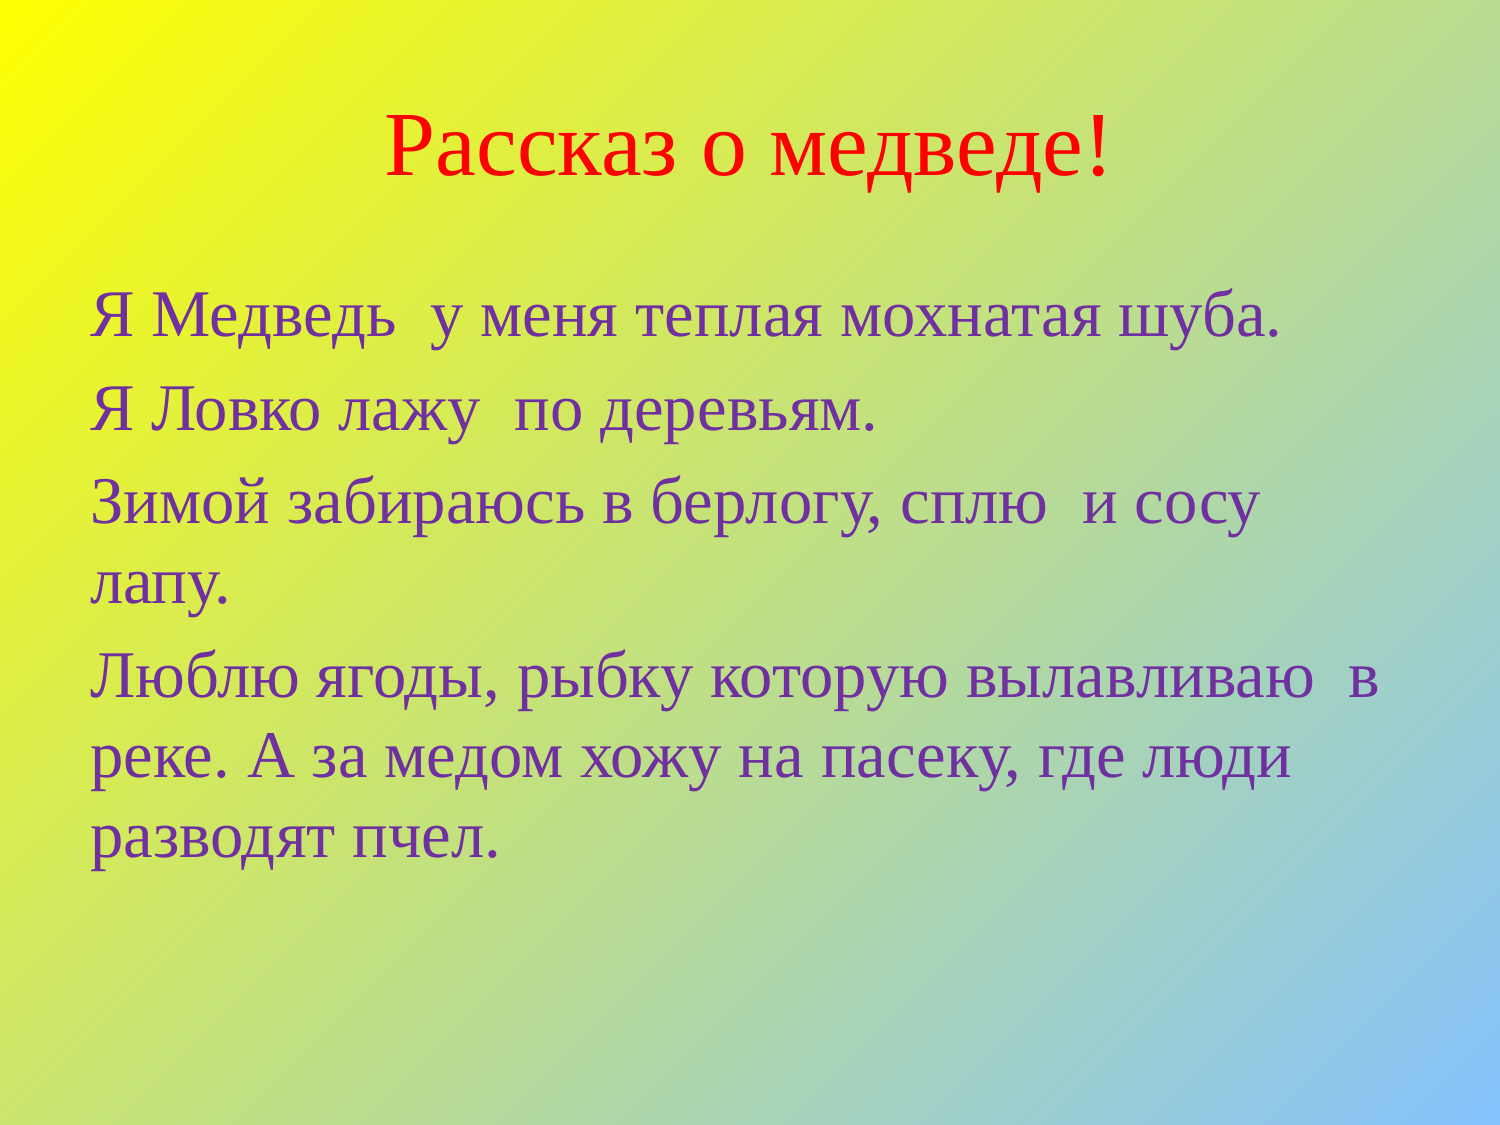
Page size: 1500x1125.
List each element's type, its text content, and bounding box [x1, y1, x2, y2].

list Я Медведь у меня теплая мохнатая шуба. Я Ловко лажу по деревьям. Зимой забираюсь в берлогу, сплю и сосу лапу. Люблю ягоды, рыбку которую вылавливаю в реке. А за медом хожу на пасеку, где люди разводят пчел. [75, 262, 1425, 1005]
title Рассказ о медведе! [75, 45, 1425, 233]
